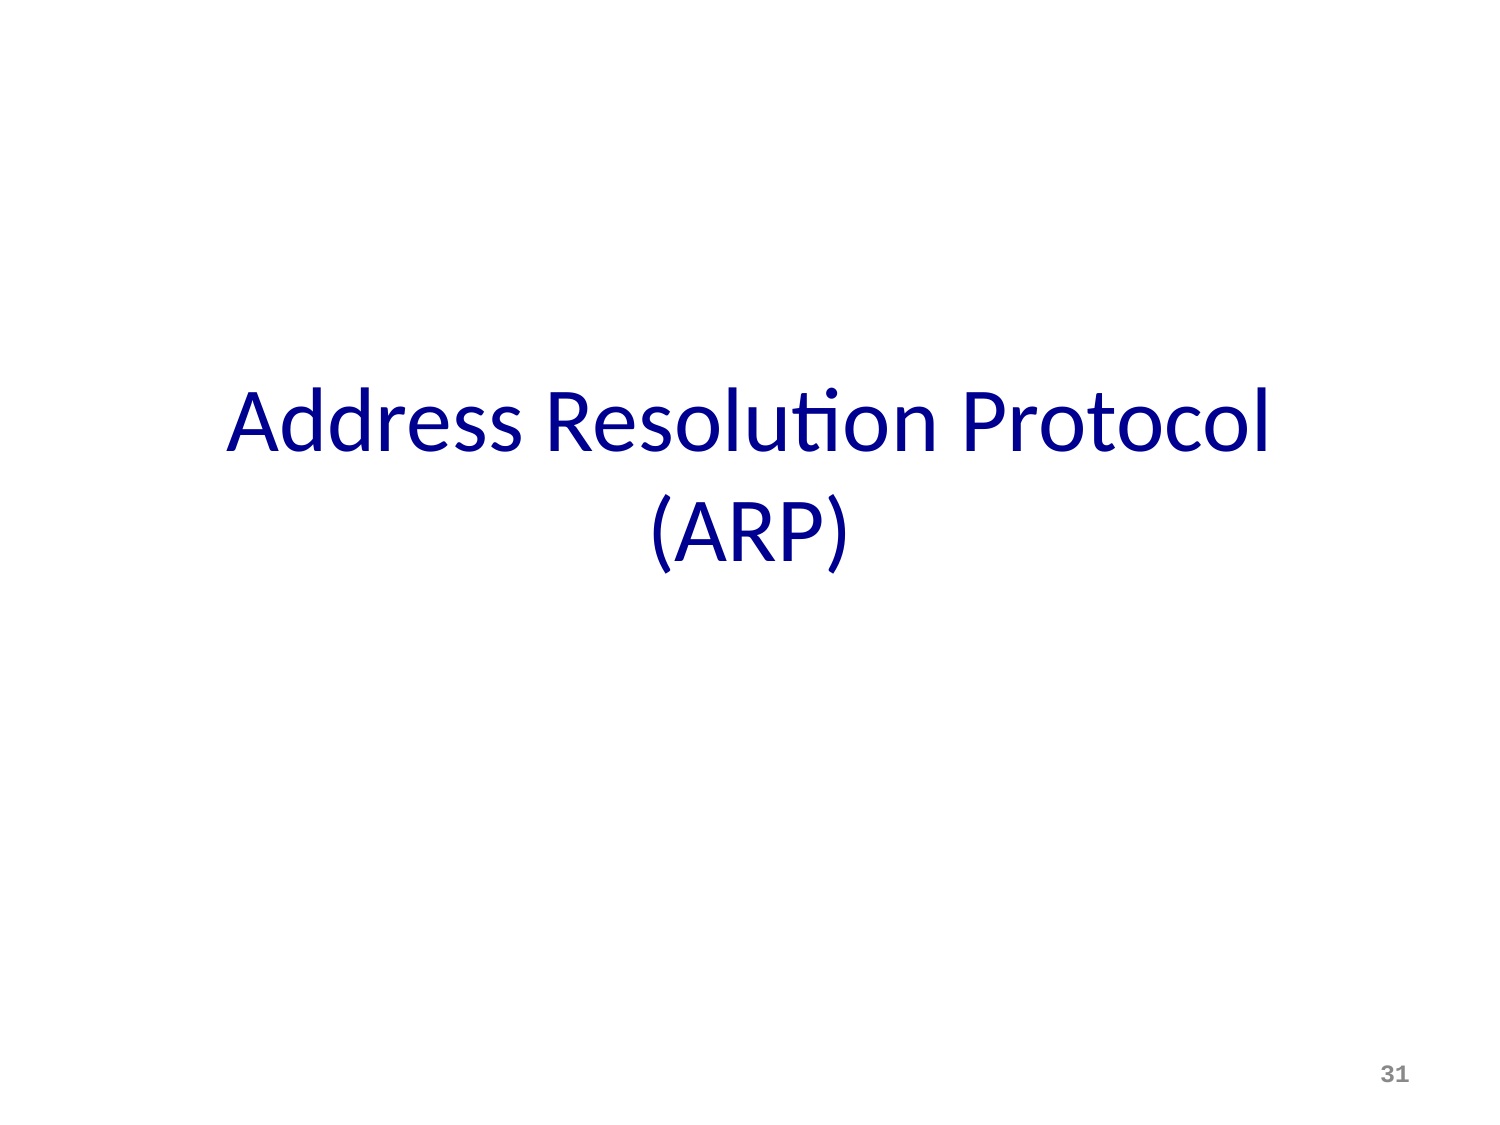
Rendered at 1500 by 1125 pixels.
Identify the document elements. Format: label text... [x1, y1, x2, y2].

title Address Resolution Protocol (ARP) [112, 349, 1388, 591]
slide_number 31 [1074, 1042, 1425, 1103]
